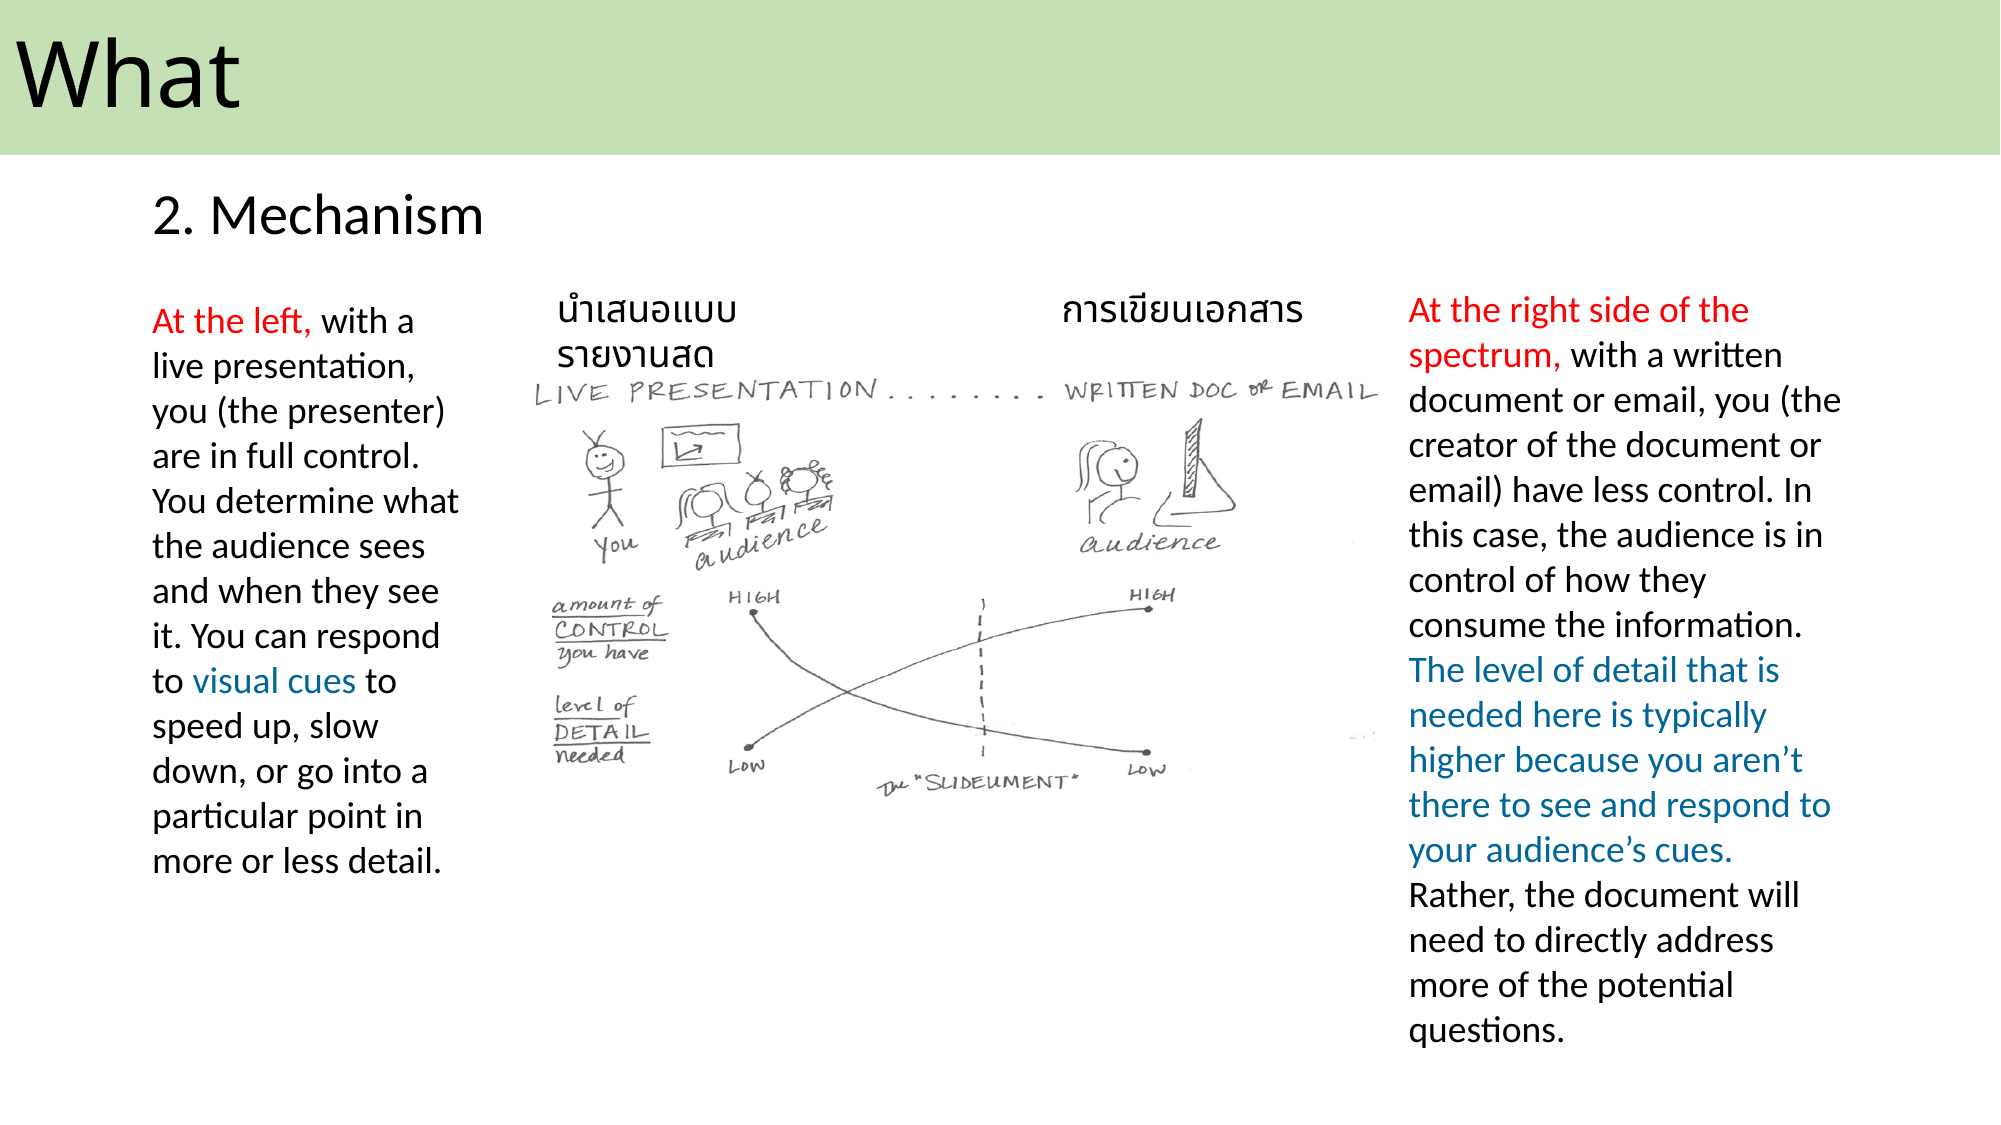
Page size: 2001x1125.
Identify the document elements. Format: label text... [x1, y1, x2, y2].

text_box What [0, 0, 2000, 155]
text_box นำเสนอแบบรายงานสด [542, 277, 851, 366]
text_box การเขียนเอกสาร [1046, 277, 1356, 337]
text_box At the left, with a live presentation, you (the presenter) are in full control. You determine what the audience sees and when they see it. You can respond to visual cues to speed up, slow down, or go into a particular point in more or less detail. [137, 288, 479, 889]
picture [500, 366, 1394, 808]
text_box At the right side of the spectrum, with a written document or email, you (the creator of the document or email) have less control. In this case, the audience is in control of how they consume the information. The level of detail that is needed here is typically higher because you aren’t there to see and respond to your audience’s cues. Rather, the document will need to directly address more of the potential questions. [1393, 277, 1863, 1057]
list 2. Mechanism [137, 176, 1863, 289]
